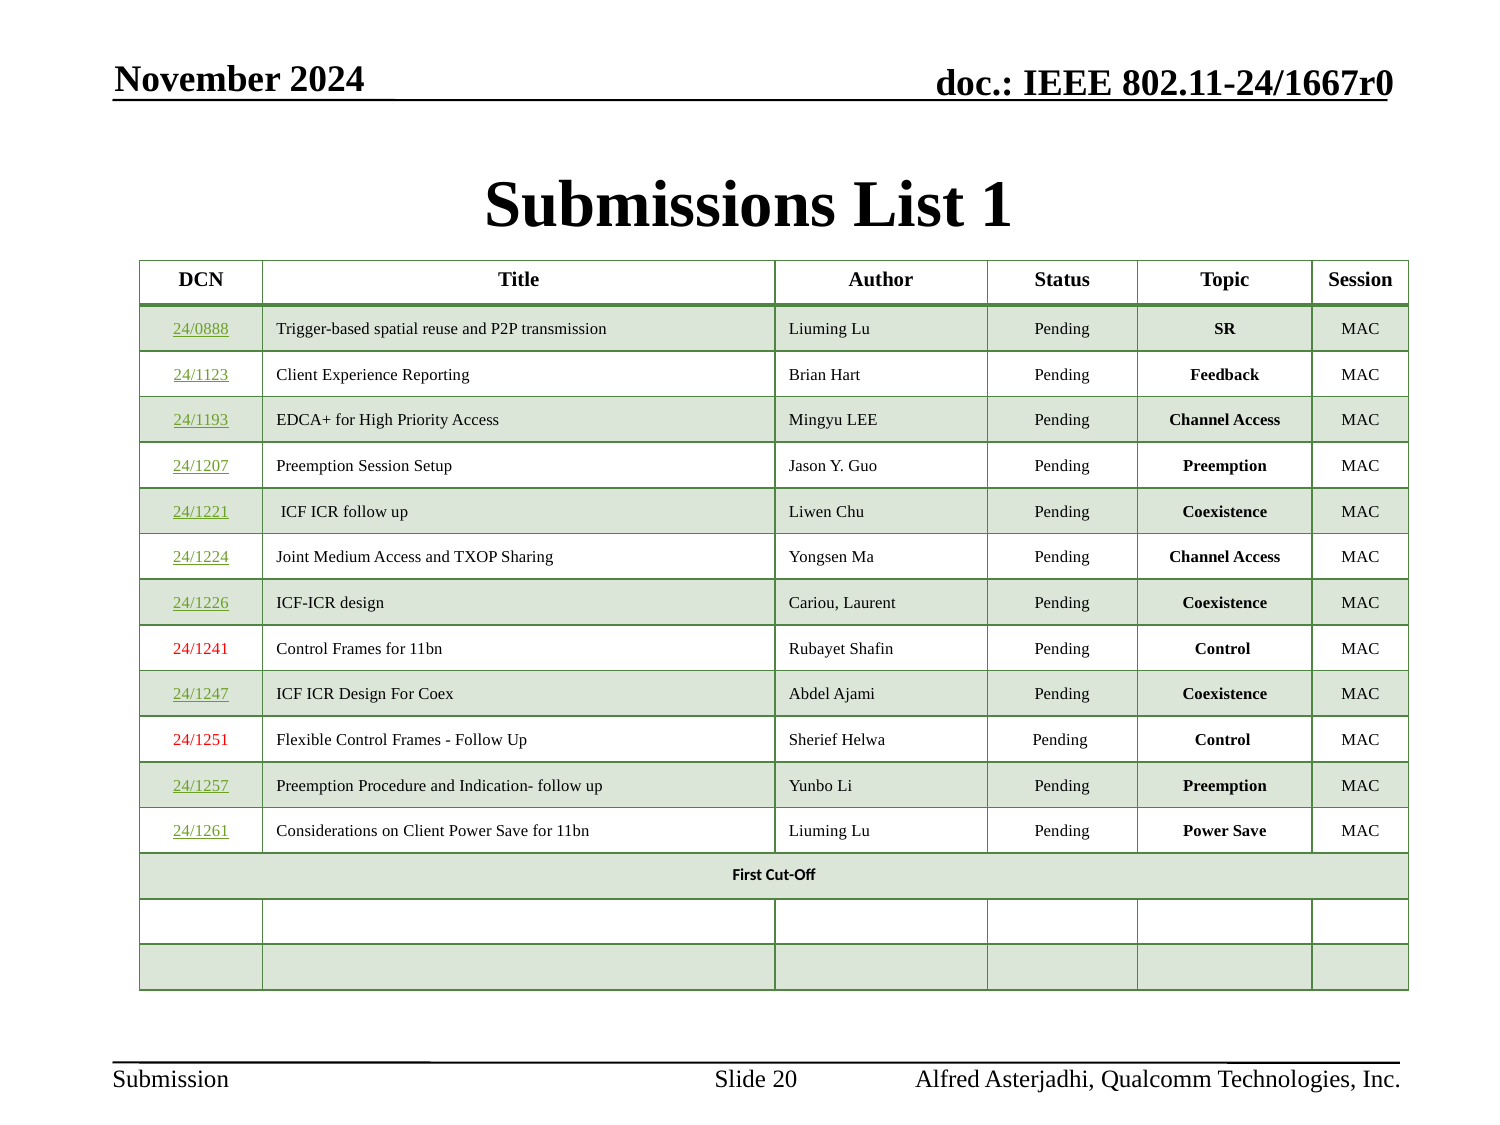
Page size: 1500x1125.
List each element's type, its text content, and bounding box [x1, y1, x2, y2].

table_cell Mingyu LEE [776, 397, 987, 441]
table_cell Brian Hart [776, 352, 987, 396]
title Submissions List 1 [112, 112, 1388, 288]
table_cell [263, 900, 774, 943]
table_cell SR [1138, 307, 1311, 350]
table_cell [988, 945, 1137, 989]
table_cell Feedback [1138, 352, 1311, 396]
table_cell ICF-ICR design [263, 580, 774, 624]
table_cell Pending [988, 352, 1137, 396]
table_cell MAC [1313, 580, 1408, 624]
table_header Topic [1138, 261, 1311, 303]
table_cell [1313, 900, 1408, 943]
table_cell MAC [1313, 808, 1408, 852]
table_cell 24/1241 [140, 626, 262, 670]
table_cell Trigger-based spatial reuse and P2P transmission [263, 307, 774, 350]
table_cell EDCA+ for High Priority Access [263, 397, 774, 441]
table_cell [1138, 945, 1311, 989]
table_cell Abdel Ajami [776, 671, 987, 715]
table_cell MAC [1313, 443, 1408, 487]
table_cell Coexistence [1138, 671, 1311, 715]
table_cell 24/1261 [140, 808, 262, 852]
table_cell MAC [1313, 307, 1408, 350]
table_cell [988, 900, 1137, 943]
table_cell 24/1221 [140, 489, 262, 533]
table_cell Client Experience Reporting [263, 352, 774, 396]
table_cell 24/1193 [140, 397, 262, 441]
table_cell MAC [1313, 763, 1408, 807]
table_cell Coexistence [1138, 580, 1311, 624]
table_cell Channel Access [1138, 534, 1311, 578]
table_cell Pending [988, 626, 1137, 670]
table_cell Channel Access [1138, 397, 1311, 441]
table_cell MAC [1313, 352, 1408, 396]
table_cell Pending [988, 534, 1137, 578]
table_cell Jason Y. Guo [776, 443, 987, 487]
table_cell MAC [1313, 534, 1408, 578]
table_cell Pending [988, 397, 1137, 441]
table_cell Control [1138, 626, 1311, 670]
table_cell Preemption Procedure and Indication- follow up [263, 763, 774, 807]
table_cell Pending [988, 307, 1137, 350]
table_cell Pending [988, 717, 1137, 761]
table_header Session [1313, 261, 1408, 303]
table_cell Rubayet Shafin [776, 626, 987, 670]
table_cell Pending [988, 489, 1137, 533]
table_cell [1138, 900, 1311, 943]
table_cell Pending [988, 808, 1137, 852]
table_header Status [988, 261, 1137, 303]
table_cell MAC [1313, 671, 1408, 715]
table_cell Control Frames for 11bn [263, 626, 774, 670]
table_cell Yongsen Ma [776, 534, 987, 578]
table_cell Cariou, Laurent [776, 580, 987, 624]
table_header DCN [140, 261, 262, 303]
table_cell [776, 945, 987, 989]
table_cell Liwen Chu [776, 489, 987, 533]
table_cell Preemption [1138, 443, 1311, 487]
table_cell Control [1138, 717, 1311, 761]
table_cell 24/1257 [140, 763, 262, 807]
table_cell 24/1247 [140, 671, 262, 715]
table_cell [776, 900, 987, 943]
table_cell [263, 945, 774, 989]
table_cell 24/1224 [140, 534, 262, 578]
table_cell Power Save [1138, 808, 1311, 852]
table_cell MAC [1313, 626, 1408, 670]
table_cell MAC [1313, 397, 1408, 441]
table_cell Pending [988, 443, 1137, 487]
table_cell Considerations on Client Power Save for 11bn [263, 808, 774, 852]
table_cell Flexible Control Frames - Follow Up [263, 717, 774, 761]
table_cell Pending [988, 671, 1137, 715]
slide_number Slide 20 [712, 1061, 800, 1123]
table_cell 24/1123 [140, 352, 262, 396]
table_cell MAC [1313, 489, 1408, 533]
table_cell MAC [1313, 717, 1408, 761]
footer Alfred Asterjadhi, Qualcomm Technologies, Inc. [878, 1061, 1402, 1093]
table_cell Liuming Lu [776, 307, 987, 350]
table_cell 24/0888 [140, 307, 262, 350]
table_header Title [263, 261, 774, 303]
table_cell Preemption [1138, 763, 1311, 807]
table_cell [140, 900, 262, 943]
table_cell 24/1251 [140, 717, 262, 761]
table_cell Joint Medium Access and TXOP Sharing [263, 534, 774, 578]
table_cell Pending [988, 763, 1137, 807]
table_cell Yunbo Li [776, 763, 987, 807]
table_cell ICF ICR Design For Coex [263, 671, 774, 715]
table_cell Liuming Lu [776, 808, 987, 852]
table_cell Sherief Helwa [776, 717, 987, 761]
table_cell ICF ICR follow up [263, 489, 774, 533]
table_header Author [776, 261, 987, 303]
table_cell Pending [988, 580, 1137, 624]
table_cell Coexistence [1138, 489, 1311, 533]
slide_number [114, 54, 423, 100]
table_cell Preemption Session Setup [263, 443, 774, 487]
table_cell [1313, 945, 1408, 989]
table_cell [140, 945, 262, 989]
table_cell 24/1226 [140, 580, 262, 624]
table_cell First Cut-Off [140, 854, 1408, 898]
table_cell 24/1207 [140, 443, 262, 487]
